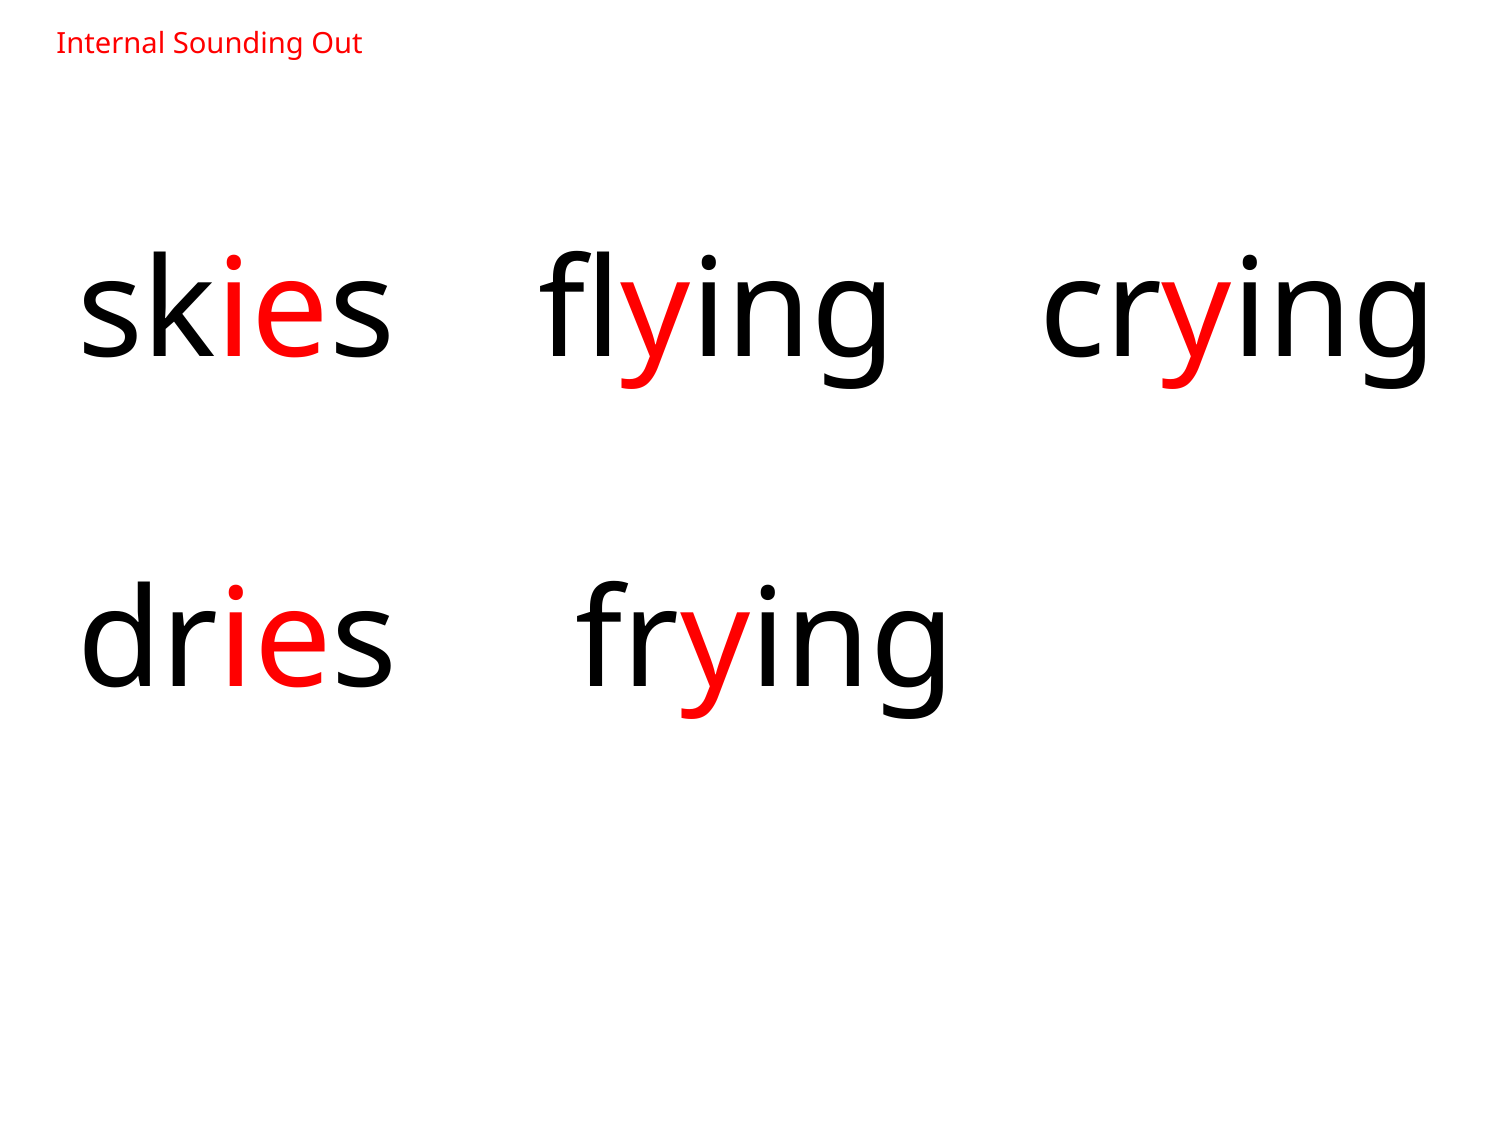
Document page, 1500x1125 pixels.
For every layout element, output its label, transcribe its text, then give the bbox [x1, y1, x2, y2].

text_box skies flying crying dries frying [26, 46, 1475, 887]
text_box Internal Sounding Out [41, 16, 495, 67]
